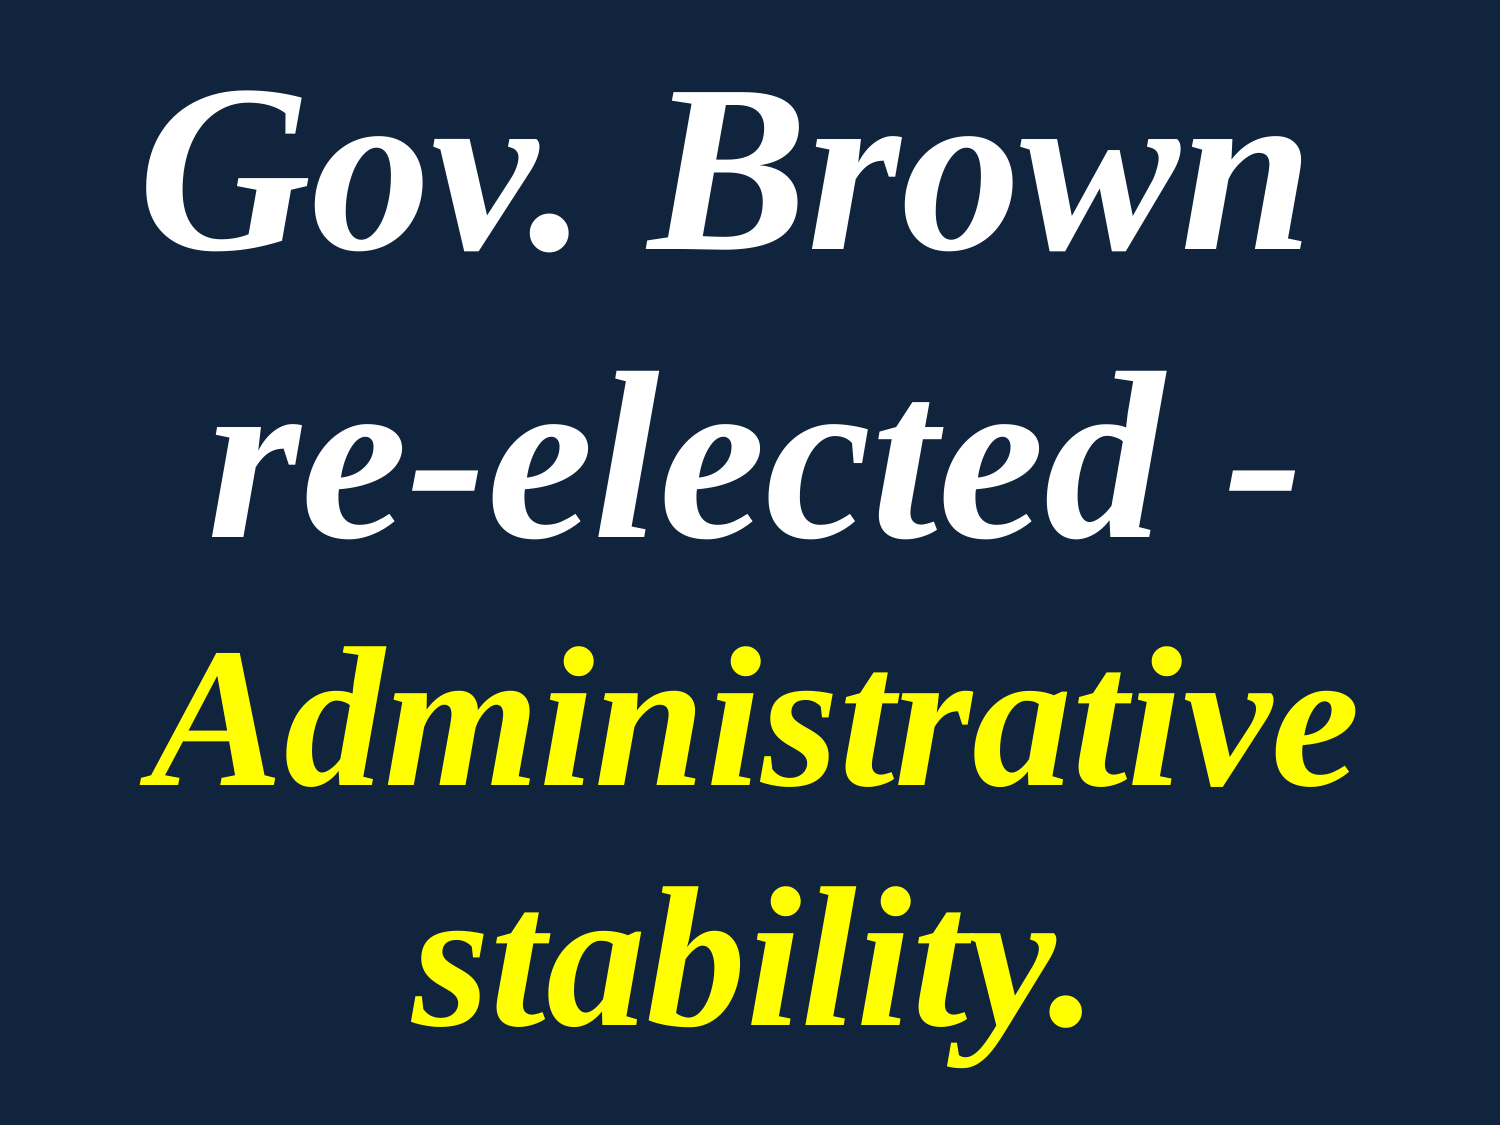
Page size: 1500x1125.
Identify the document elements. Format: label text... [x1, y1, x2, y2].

title Gov. Brown re-elected - Administrative stability. [37, 37, 1475, 1038]
